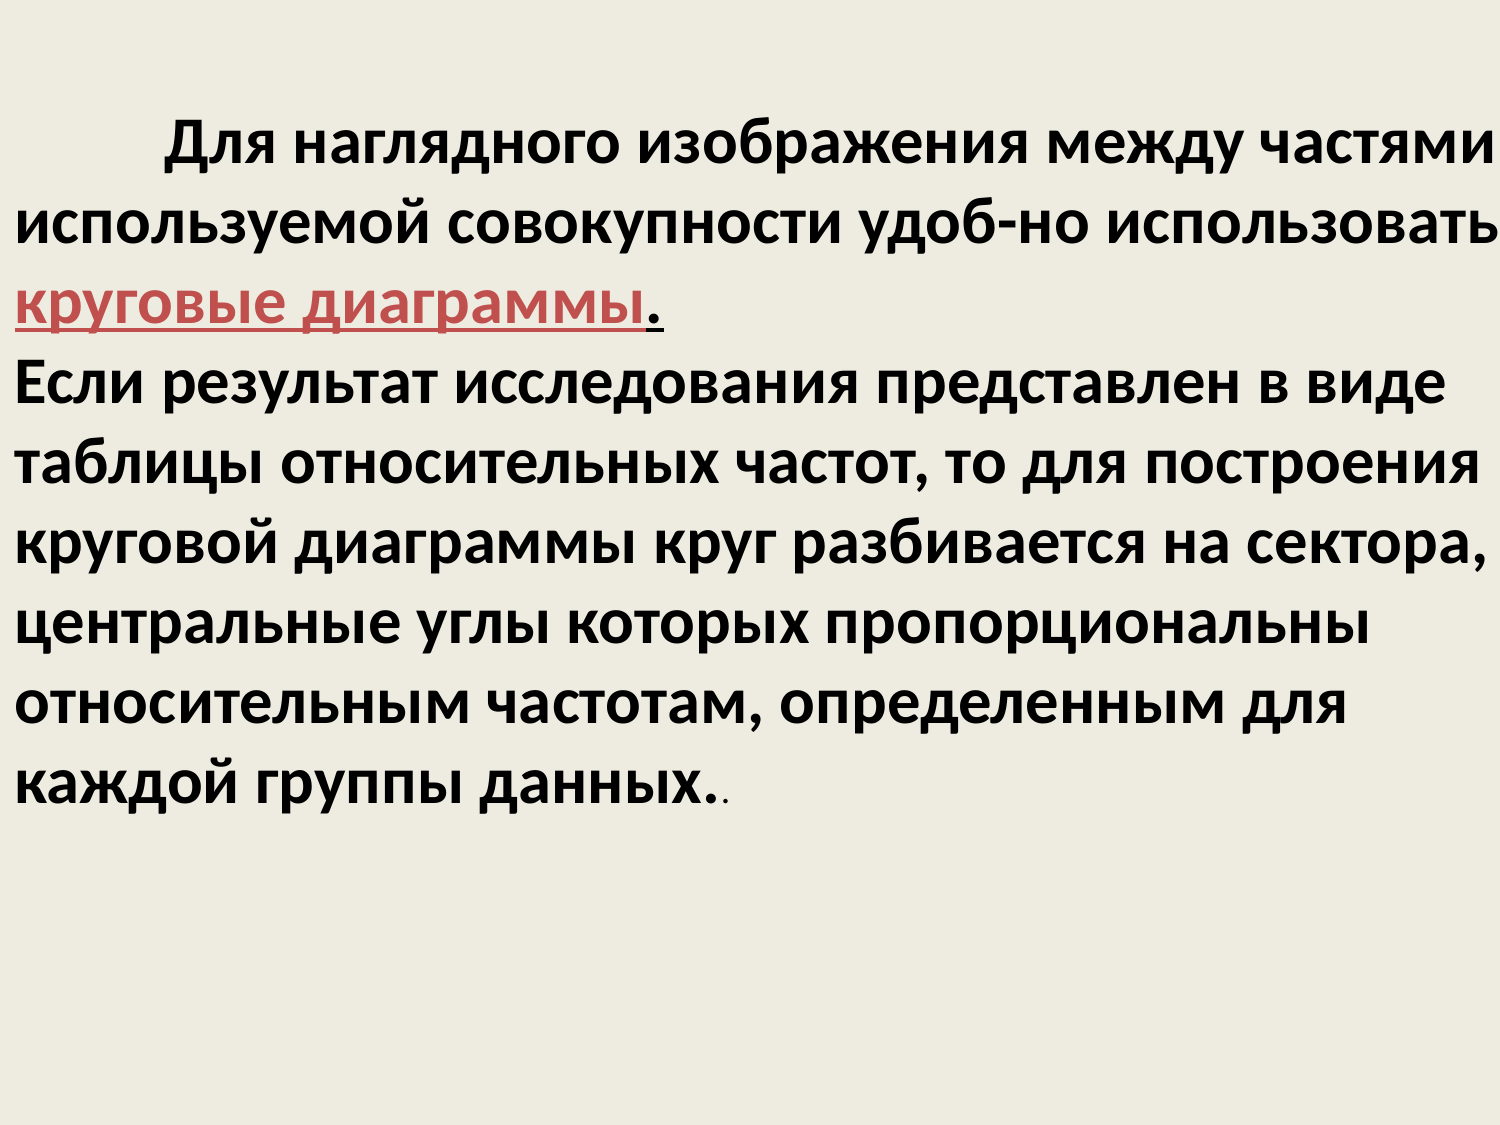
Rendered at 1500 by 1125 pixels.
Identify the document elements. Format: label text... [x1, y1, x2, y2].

text_box Для наглядного изображения между частями используемой совокупности удоб-но использовать круговые диаграммы. Если результат исследования представлен в виде таблицы относительных частот, то для построения круговой диаграммы круг разбивается на сектора, центральные углы которых пропорциональны относительным частотам, определенным для каждой группы данных.. [0, 89, 1500, 824]
